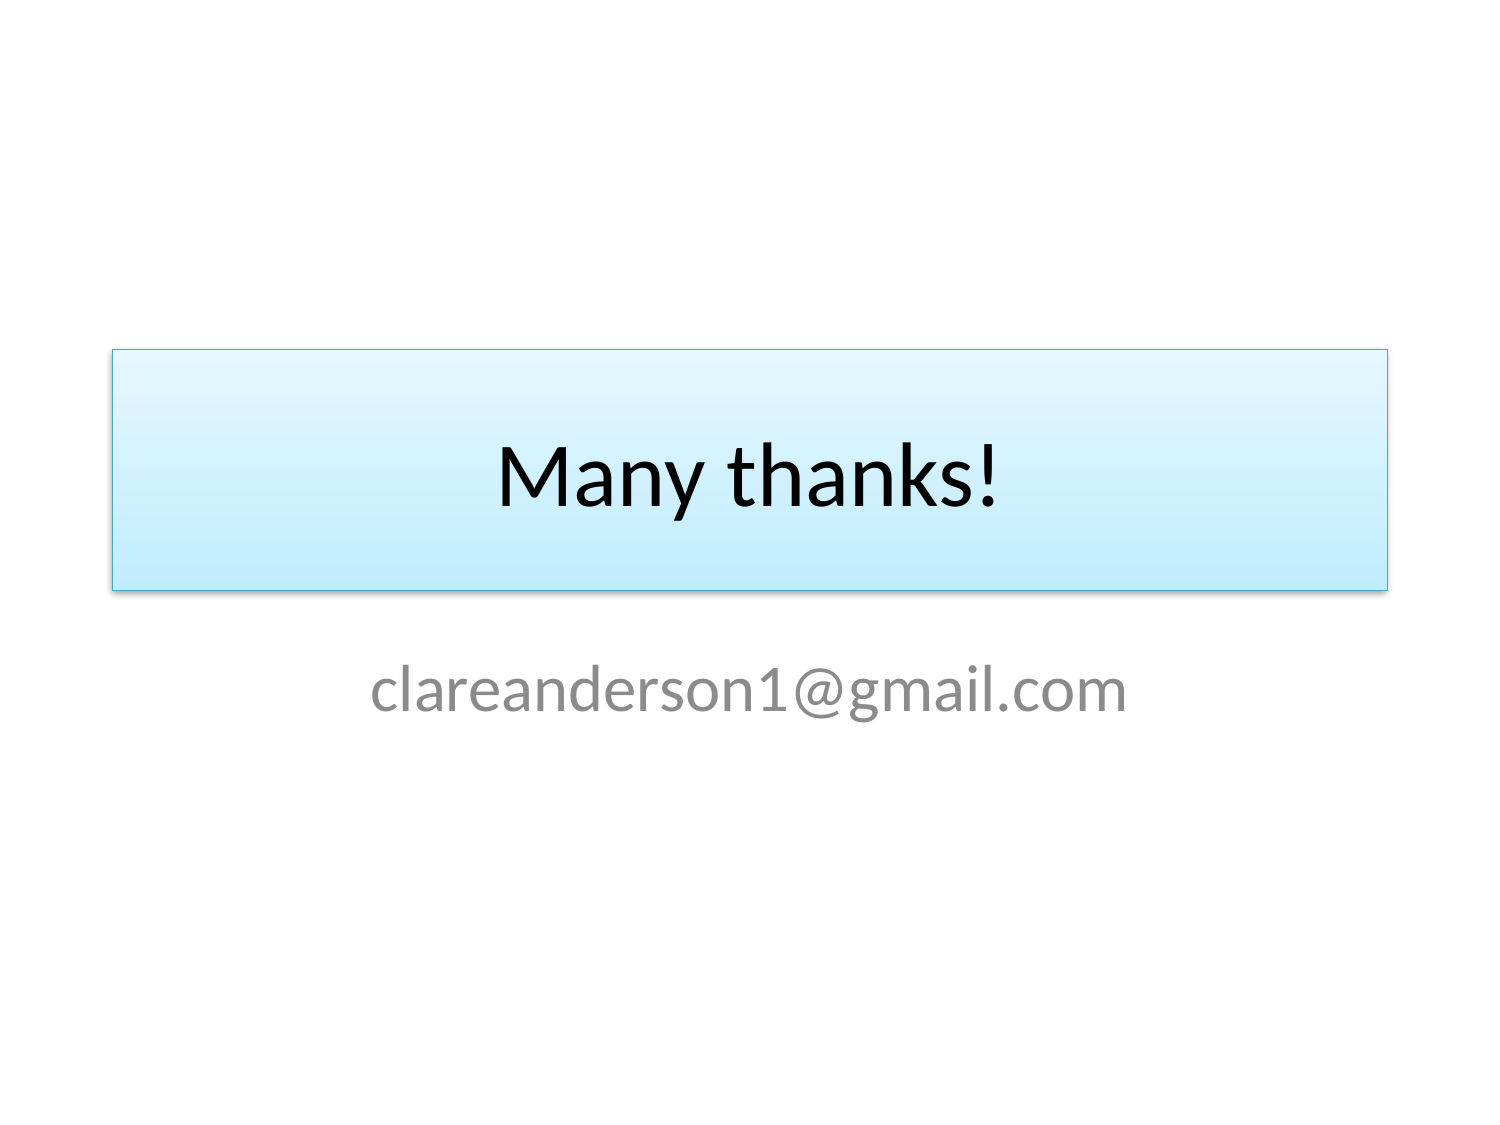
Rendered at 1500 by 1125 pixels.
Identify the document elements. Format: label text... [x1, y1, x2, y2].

subtitle clareanderson1@gmail.com [225, 637, 1275, 925]
title Many thanks! [112, 349, 1388, 591]
